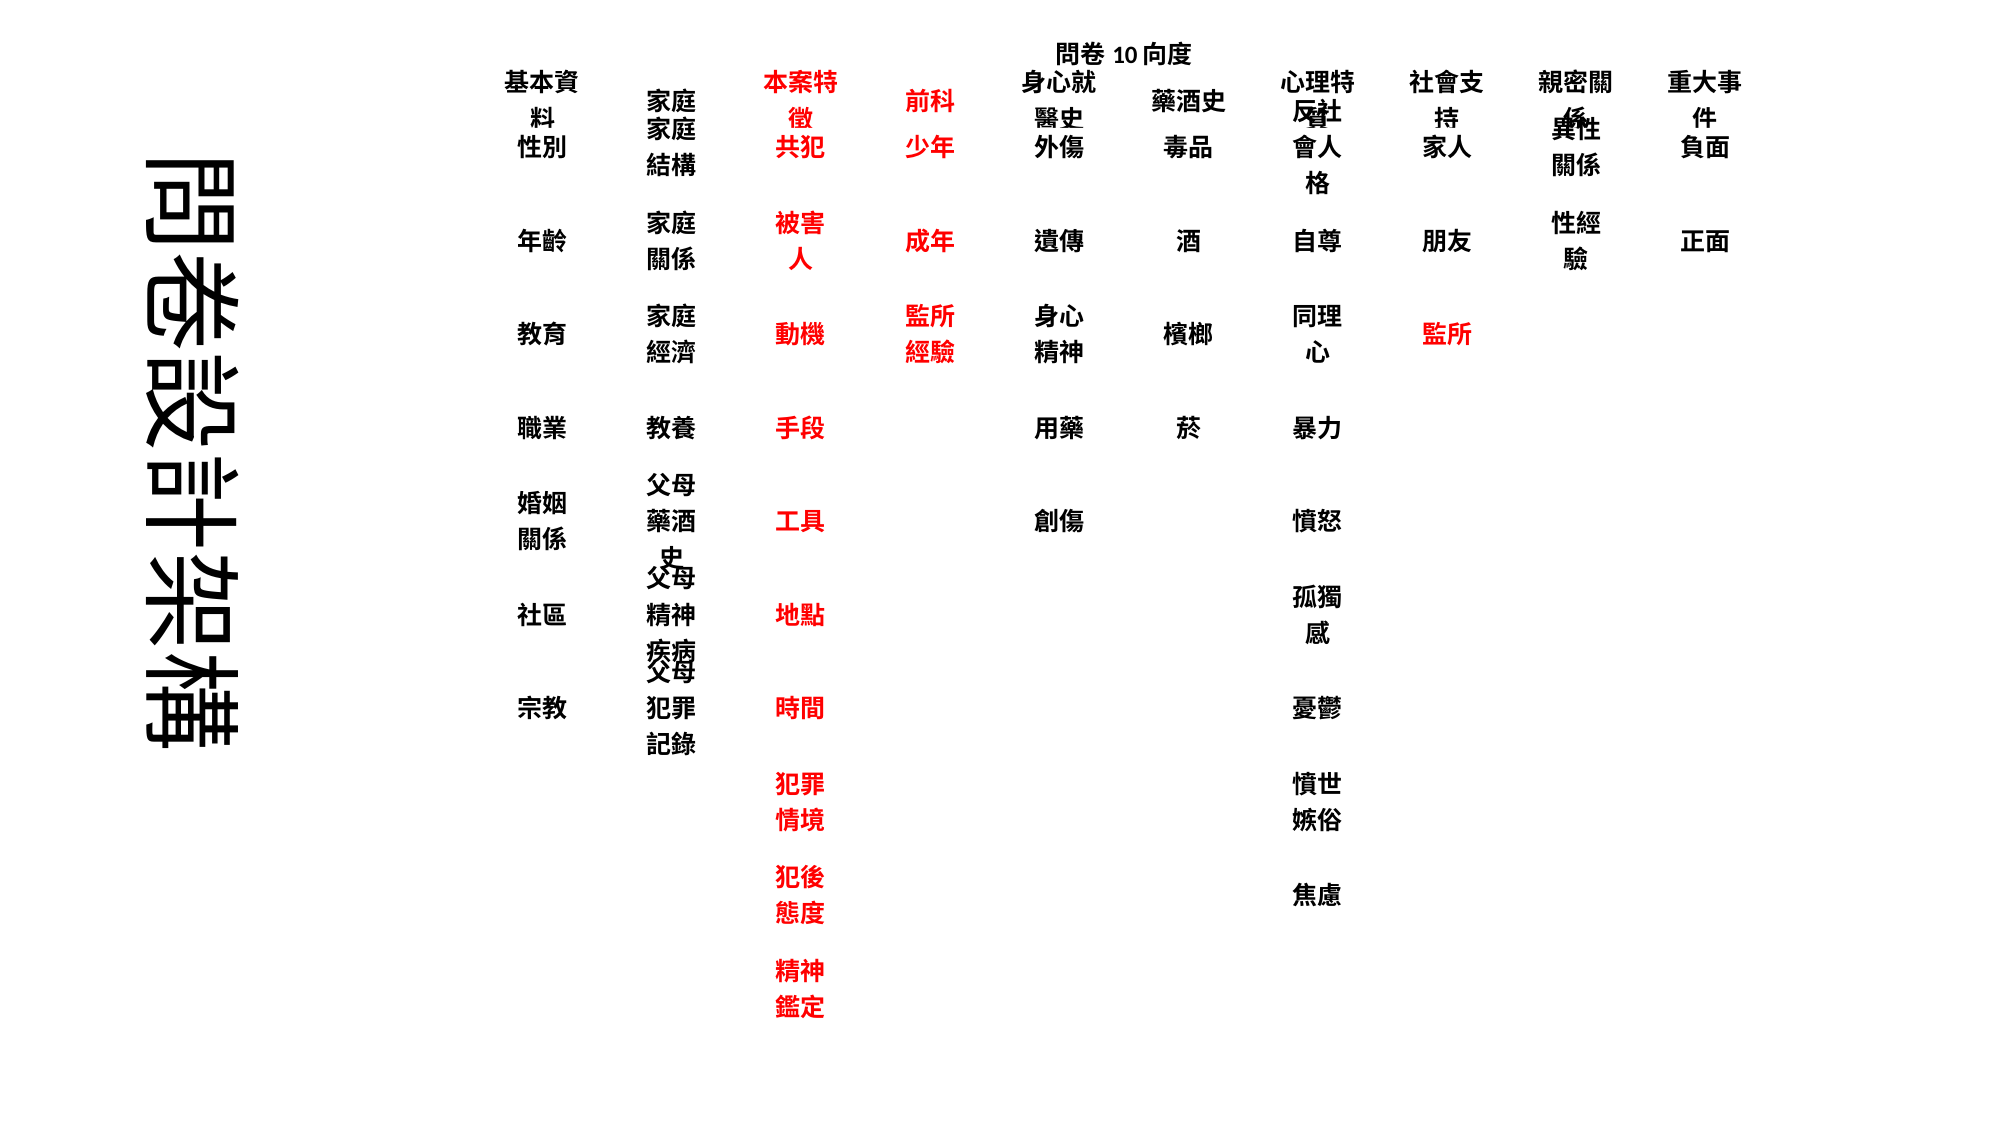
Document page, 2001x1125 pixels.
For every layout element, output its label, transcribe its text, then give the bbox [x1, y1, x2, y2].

text_box 問卷設計架構 [109, 137, 262, 759]
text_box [323, 34, 1925, 1099]
